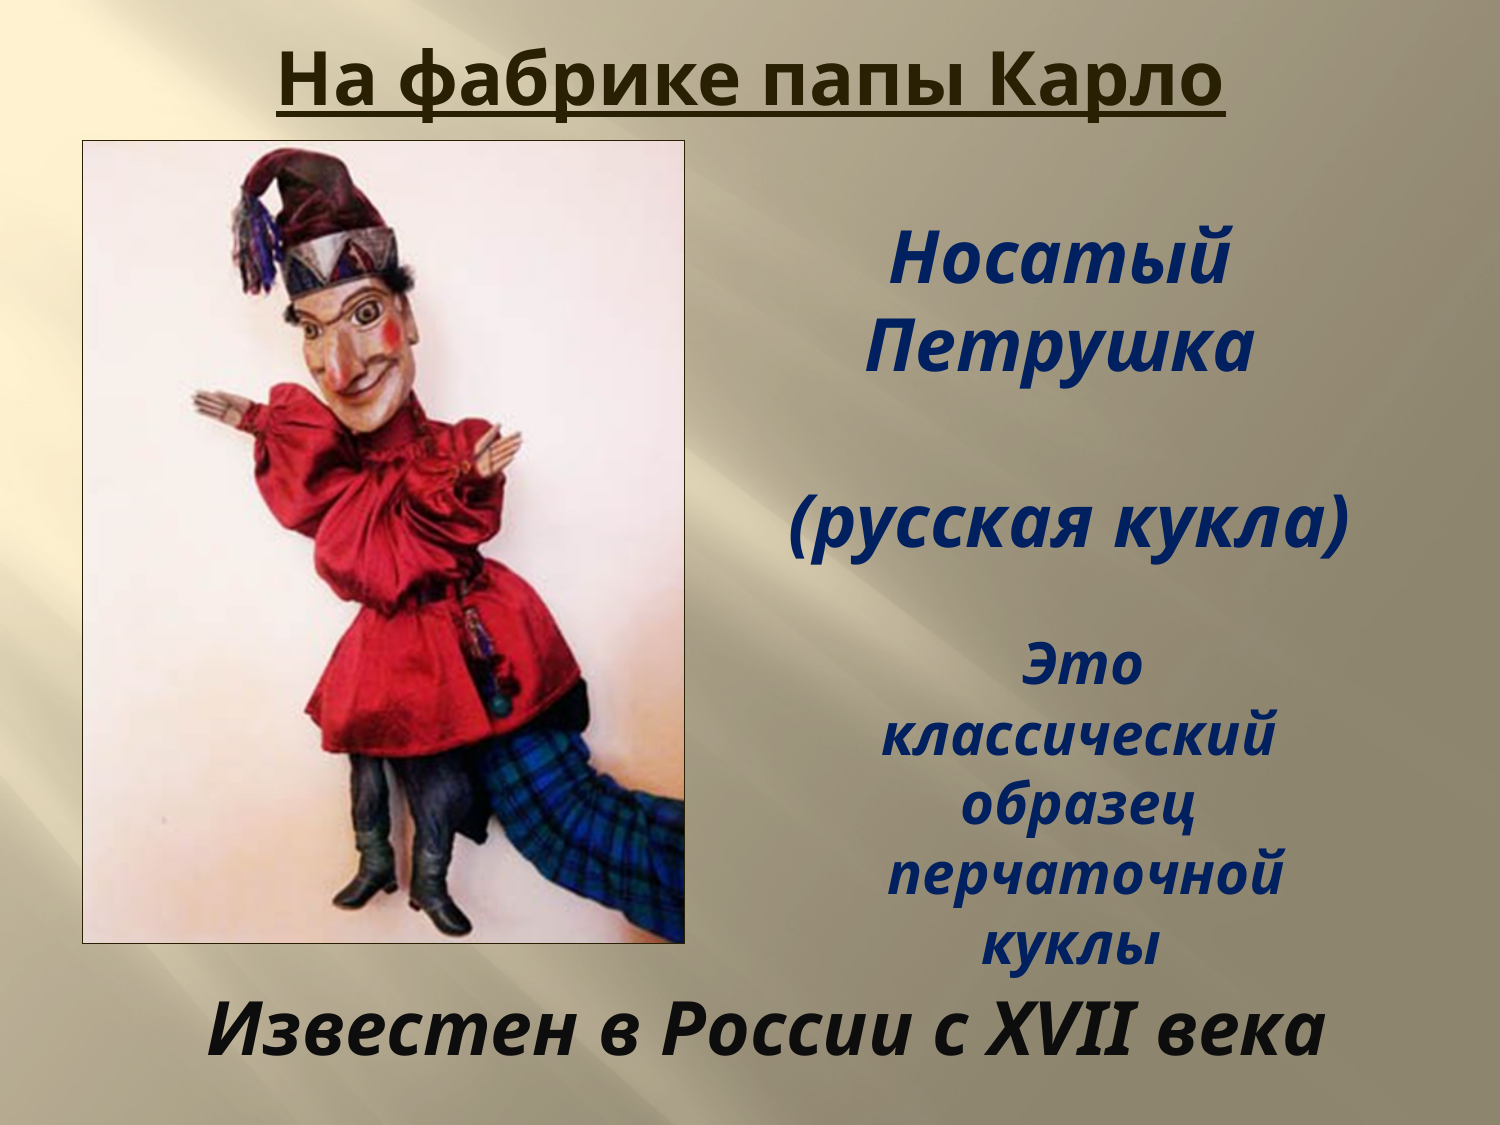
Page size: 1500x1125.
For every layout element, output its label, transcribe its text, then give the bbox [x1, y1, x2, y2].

text_box На фабрике папы Карло [260, 23, 1241, 129]
picture [81, 140, 685, 944]
title Носатый Петрушка (русская кукла) [750, 187, 1372, 563]
text_box Это классический образец перчаточной куклы [808, 574, 1349, 972]
text_box Известен в России с XVII века [191, 972, 1363, 1078]
